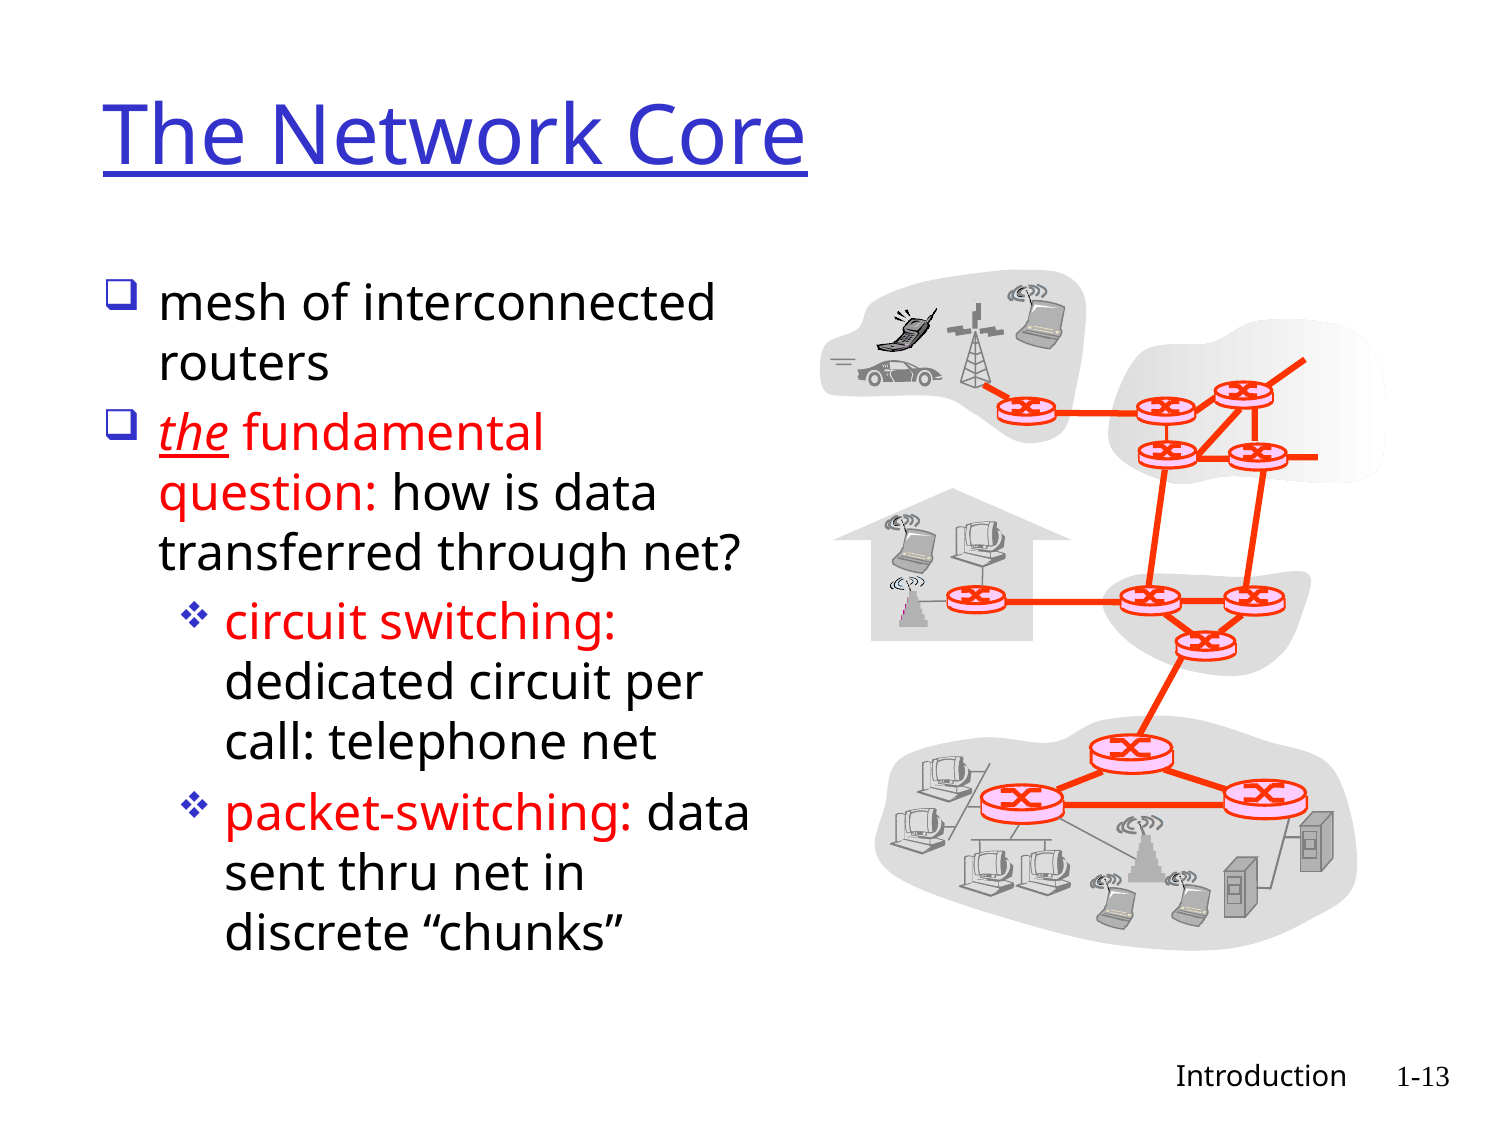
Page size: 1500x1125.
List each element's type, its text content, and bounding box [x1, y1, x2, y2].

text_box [1224, 856, 1258, 918]
text_box [1255, 319, 1386, 483]
text_box [1285, 795, 1306, 809]
text_box [1272, 598, 1284, 608]
title The Network Core [87, 37, 1363, 226]
list mesh of interconnected routers the fundamental question: how is data transferred through net? circuit switching: dedicated circuit per call: telephone net packet-switching: data sent thru net in discrete “chunks” [87, 262, 776, 1026]
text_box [947, 300, 1004, 388]
text_box [1262, 393, 1272, 402]
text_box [1150, 401, 1180, 412]
text_box [1255, 809, 1306, 819]
text_box [1272, 445, 1287, 459]
picture [876, 307, 937, 353]
text_box [1255, 402, 1272, 408]
text_box [1255, 780, 1306, 803]
text_box [1275, 454, 1287, 464]
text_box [961, 590, 990, 601]
text_box [1255, 571, 1311, 672]
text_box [1152, 445, 1182, 456]
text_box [1238, 590, 1269, 602]
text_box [1000, 789, 1042, 805]
text_box [1258, 383, 1272, 397]
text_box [958, 850, 1015, 898]
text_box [1189, 635, 1220, 647]
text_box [832, 487, 1073, 642]
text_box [1165, 869, 1211, 927]
text_box [1269, 588, 1284, 603]
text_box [1090, 872, 1136, 930]
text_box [249, 228, 1251, 897]
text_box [898, 590, 928, 628]
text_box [1109, 739, 1151, 755]
text_box [1255, 608, 1284, 616]
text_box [1116, 814, 1166, 883]
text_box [916, 755, 973, 803]
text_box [884, 513, 936, 574]
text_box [1243, 785, 1285, 801]
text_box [1228, 385, 1258, 396]
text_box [1007, 283, 1065, 349]
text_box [949, 521, 1006, 568]
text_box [1134, 590, 1165, 602]
footer Introduction [887, 1049, 1362, 1125]
slide_number 1-13 [1362, 1049, 1466, 1125]
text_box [1011, 401, 1040, 412]
text_box [1255, 464, 1287, 471]
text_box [1300, 811, 1334, 873]
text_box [1015, 849, 1072, 897]
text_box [1242, 447, 1272, 458]
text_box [889, 581, 927, 627]
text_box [889, 807, 946, 855]
text_box [966, 737, 1358, 951]
